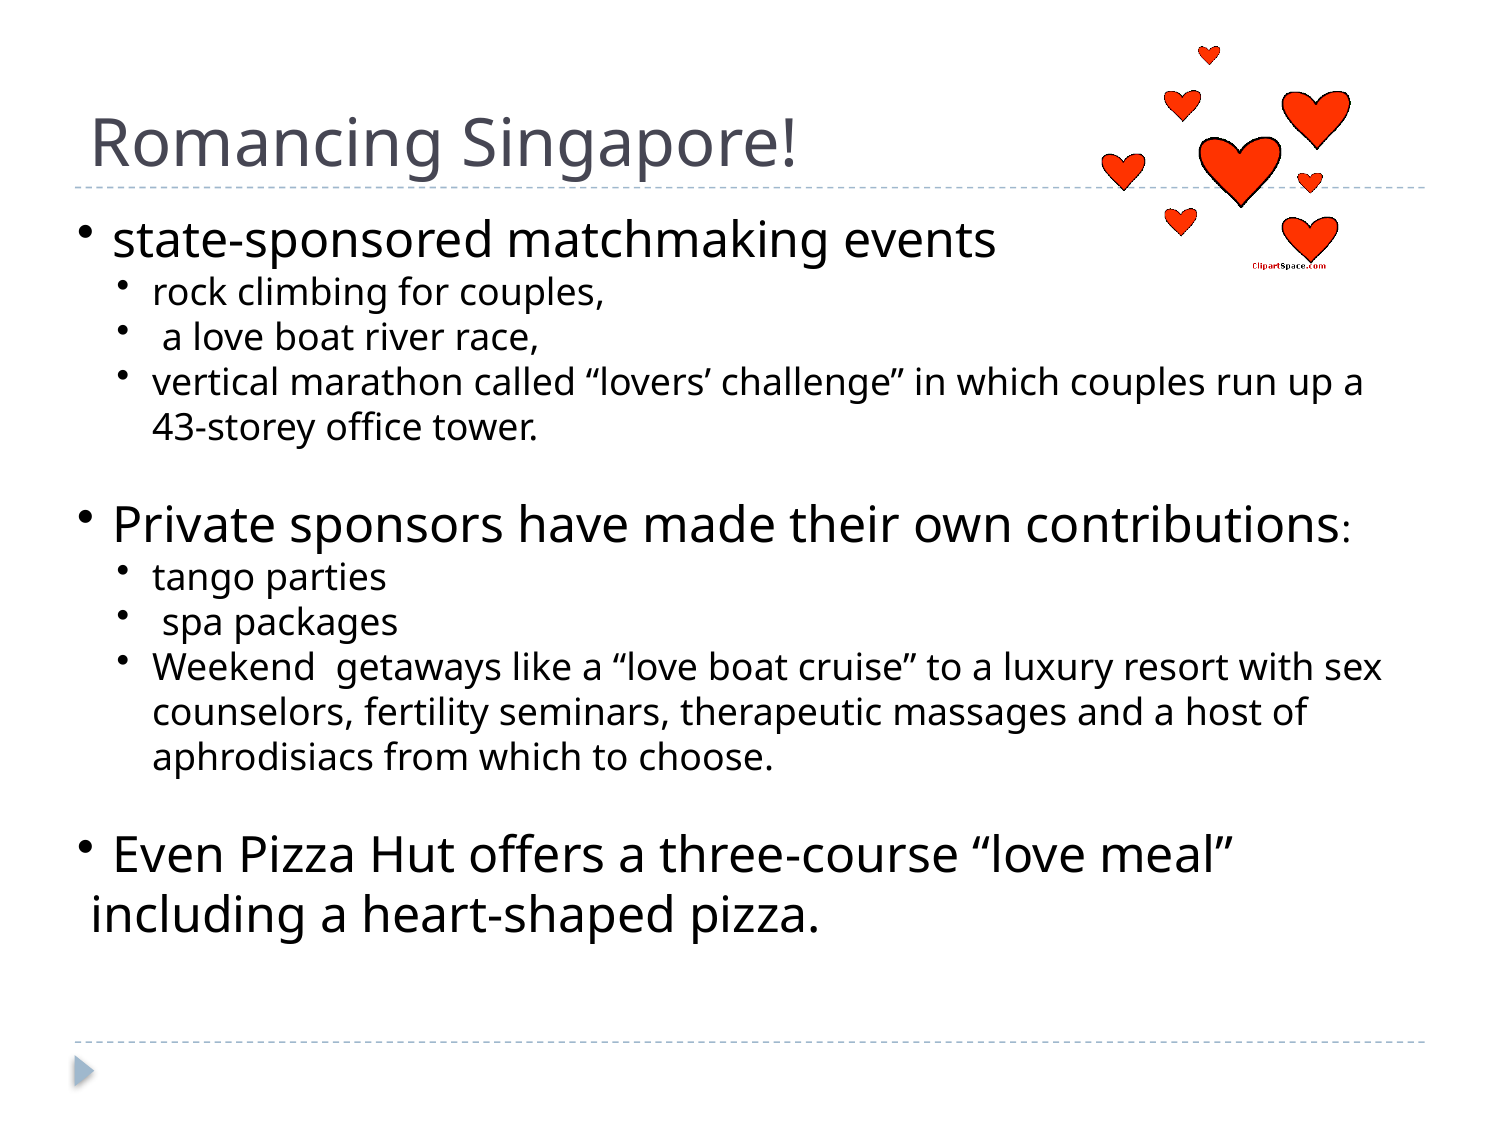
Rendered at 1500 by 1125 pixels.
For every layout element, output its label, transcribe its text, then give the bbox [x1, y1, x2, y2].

title Romancing Singapore! [75, 0, 1425, 188]
text_box state-sponsored matchmaking events rock climbing for couples, a love boat river race, vertical marathon called “lovers’ challenge” in which couples run up a 43-storey office tower. Private sponsors have made their own contributions: tango parties spa packages Weekend getaways like a “love boat cruise” to a luxury resort with sex counselors, fertility seminars, therapeutic massages and a host of aphrodisiacs from which to choose. Even Pizza Hut offers a three-course “love meal” including a heart-shaped pizza. [62, 200, 1425, 1040]
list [1092, 30, 1365, 276]
